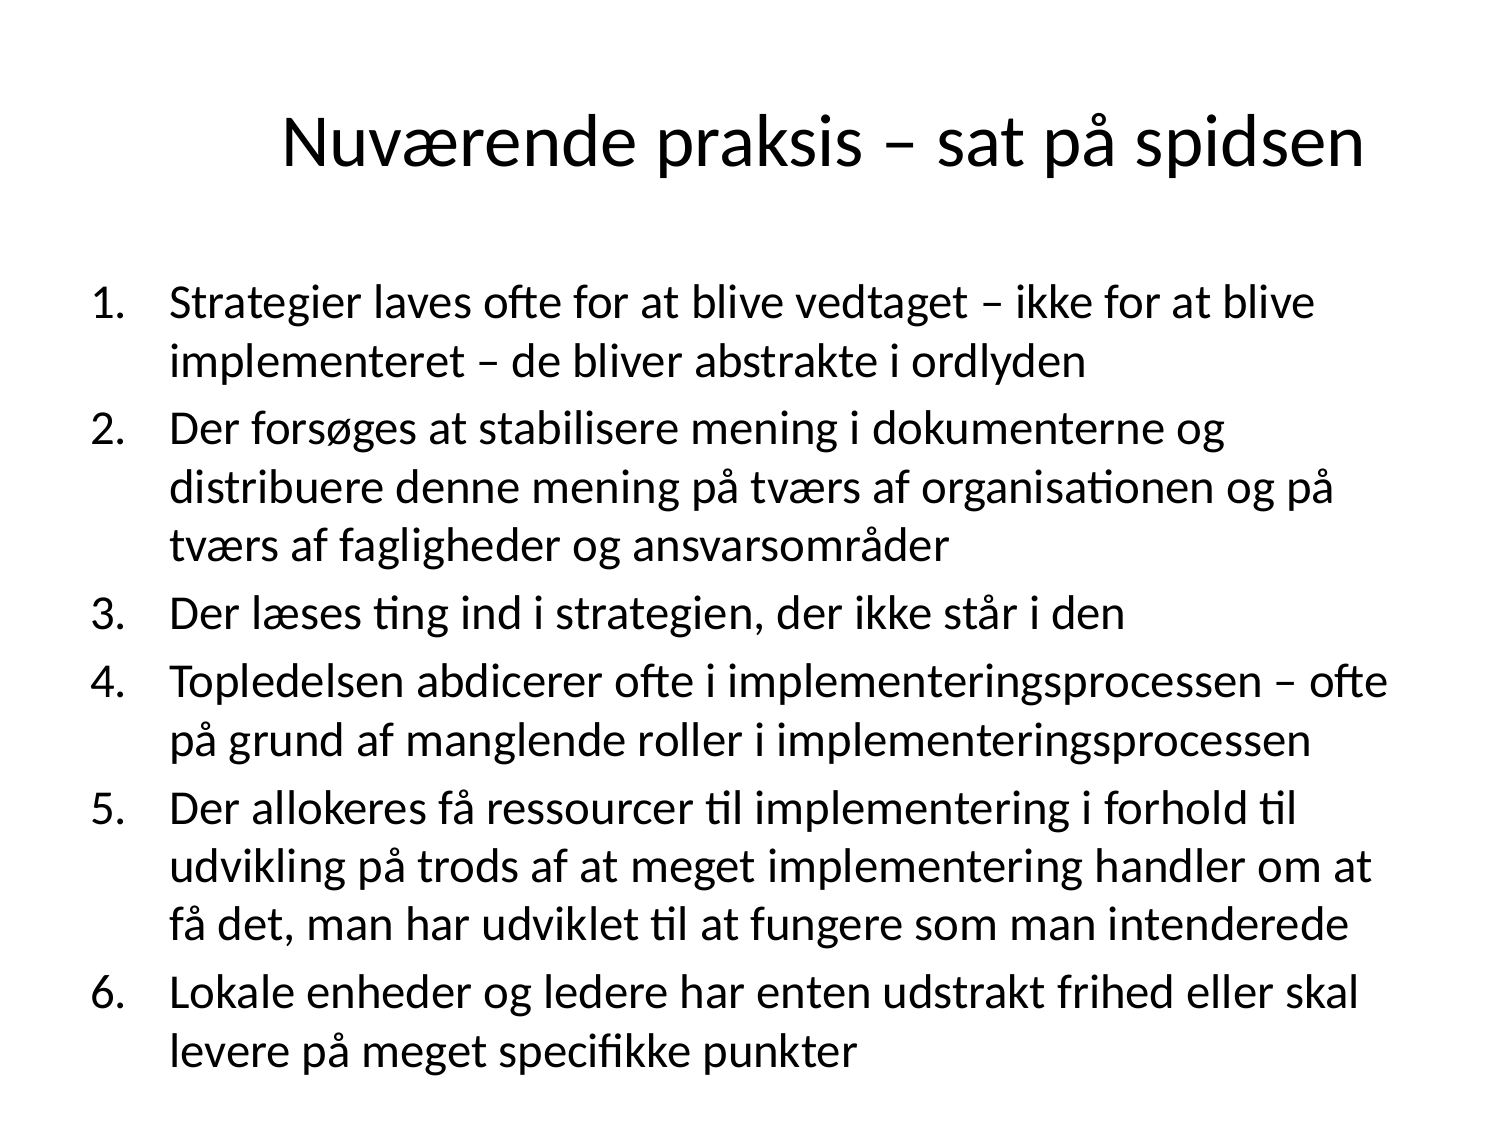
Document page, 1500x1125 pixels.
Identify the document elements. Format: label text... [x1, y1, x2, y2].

list Strategier laves ofte for at blive vedtaget – ikke for at blive implementeret – de bliver abstrakte i ordlyden Der forsøges at stabilisere mening i dokumenterne og distribuere denne mening på tværs af organisationen og på tværs af fagligheder og ansvarsområder Der læses ting ind i strategien, der ikke står i den Topledelsen abdicerer ofte i implementeringsprocessen – ofte på grund af manglende roller i implementeringsprocessen Der allokeres få ressourcer til implementering i forhold til udvikling på trods af at meget implementering handler om at få det, man har udviklet til at fungere som man intenderede Lokale enheder og ledere har enten udstrakt frihed eller skal levere på meget specifikke punkter [74, 262, 1426, 1107]
title Nuværende praksis – sat på spidsen [147, 42, 1500, 231]
